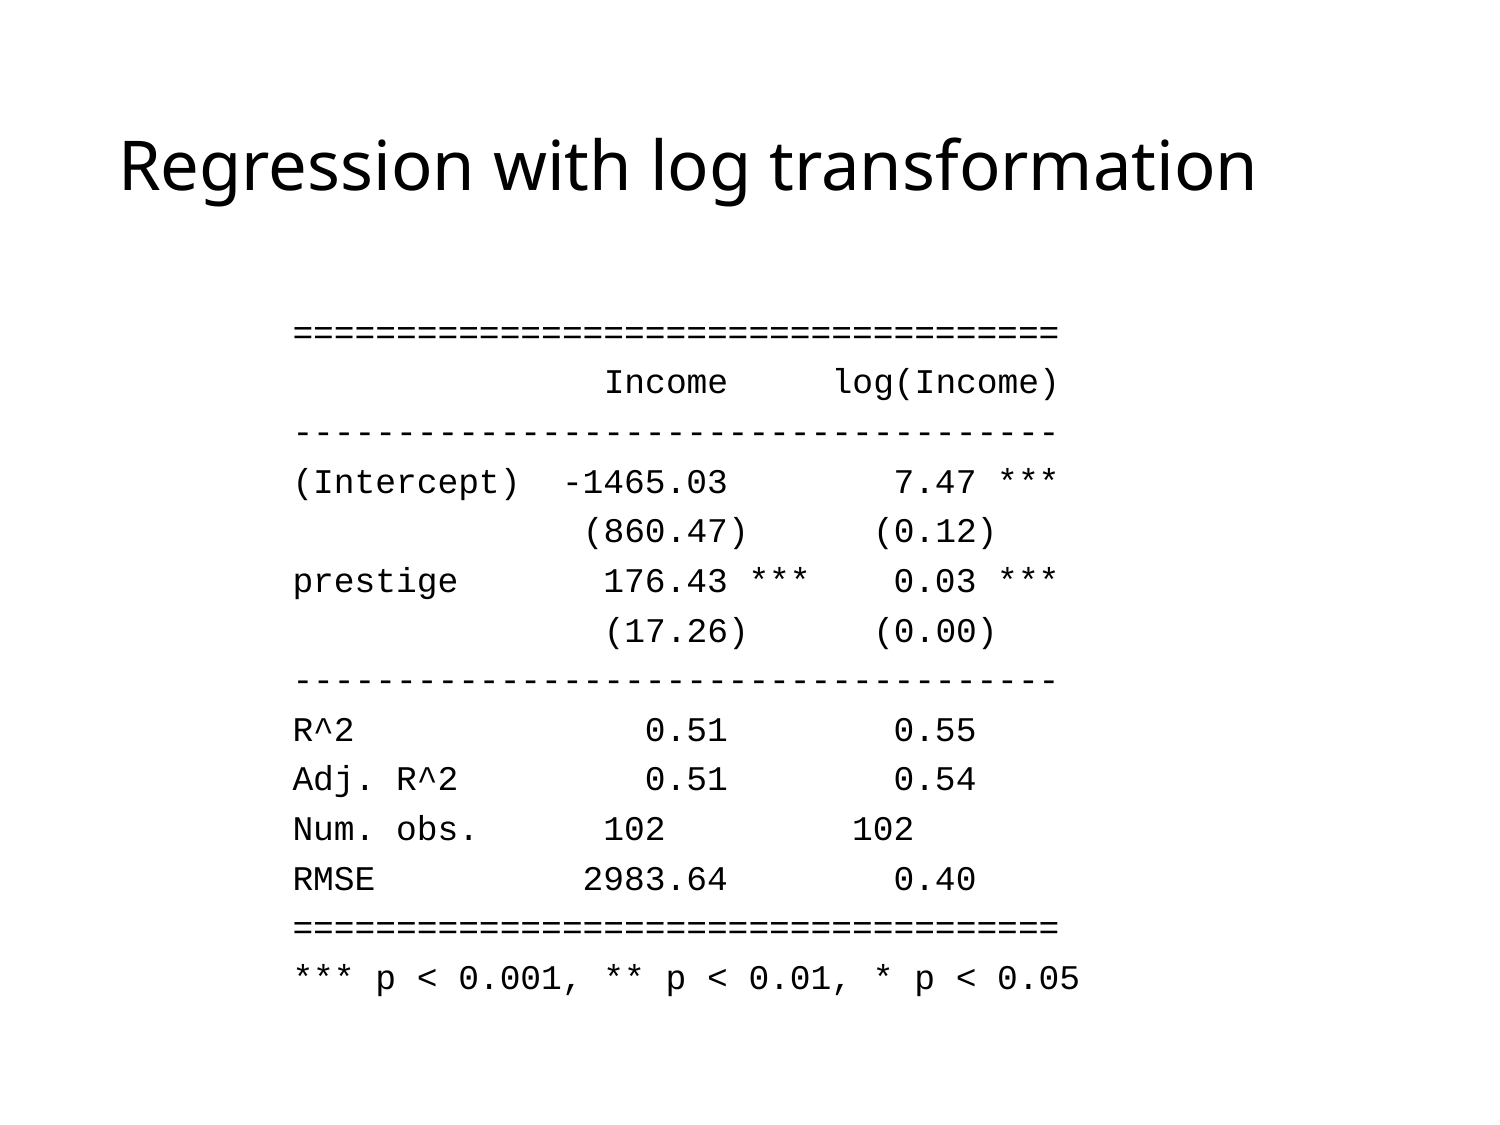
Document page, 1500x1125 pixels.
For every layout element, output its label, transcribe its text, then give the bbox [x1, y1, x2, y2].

title Regression with log transformation [103, 59, 1397, 278]
list ===================================== Income log(Income) ------------------------------------- (Intercept) -1465.03 7.47 *** (860.47) (0.12) prestige 176.43 *** 0.03 *** (17.26) (0.00) ------------------------------------- R^2 0.51 0.55 Adj. R^2 0.51 0.54 Num. obs. 102 102 RMSE 2983.64 0.40 ===================================== *** p < 0.001, ** p < 0.01, * p < 0.05 [277, 307, 1223, 1021]
